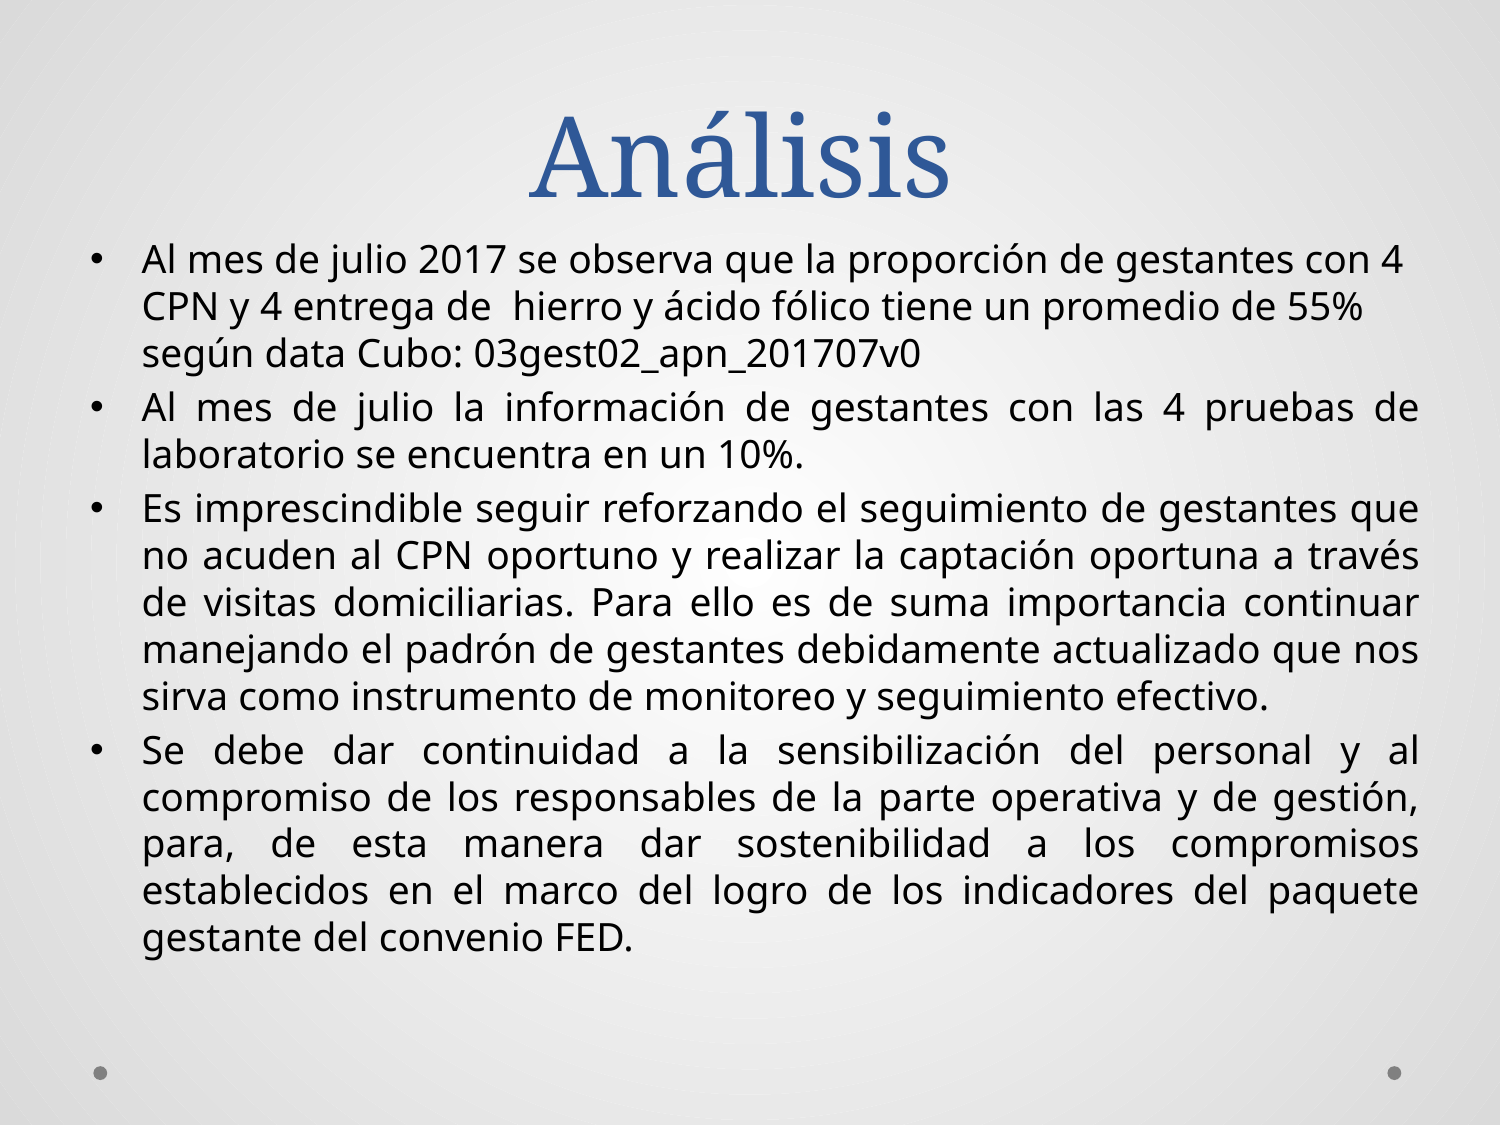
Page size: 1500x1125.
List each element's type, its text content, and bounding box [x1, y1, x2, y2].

list Al mes de julio 2017 se observa que la proporción de gestantes con 4 CPN y 4 entrega de hierro y ácido fólico tiene un promedio de 55% según data Cubo: 03gest02_apn_201707v0 Al mes de julio la información de gestantes con las 4 pruebas de laboratorio se encuentra en un 10%. Es imprescindible seguir reforzando el seguimiento de gestantes que no acuden al CPN oportuno y realizar la captación oportuna a través de visitas domiciliarias. Para ello es de suma importancia continuar manejando el padrón de gestantes debidamente actualizado que nos sirva como instrumento de monitoreo y seguimiento efectivo. Se debe dar continuidad a la sensibilización del personal y al compromiso de los responsables de la parte operativa y de gestión, para, de esta manera dar sostenibilidad a los compromisos establecidos en el marco del logro de los indicadores del paquete gestante del convenio FED. [75, 227, 1436, 1005]
title Análisis [79, 54, 1404, 227]
